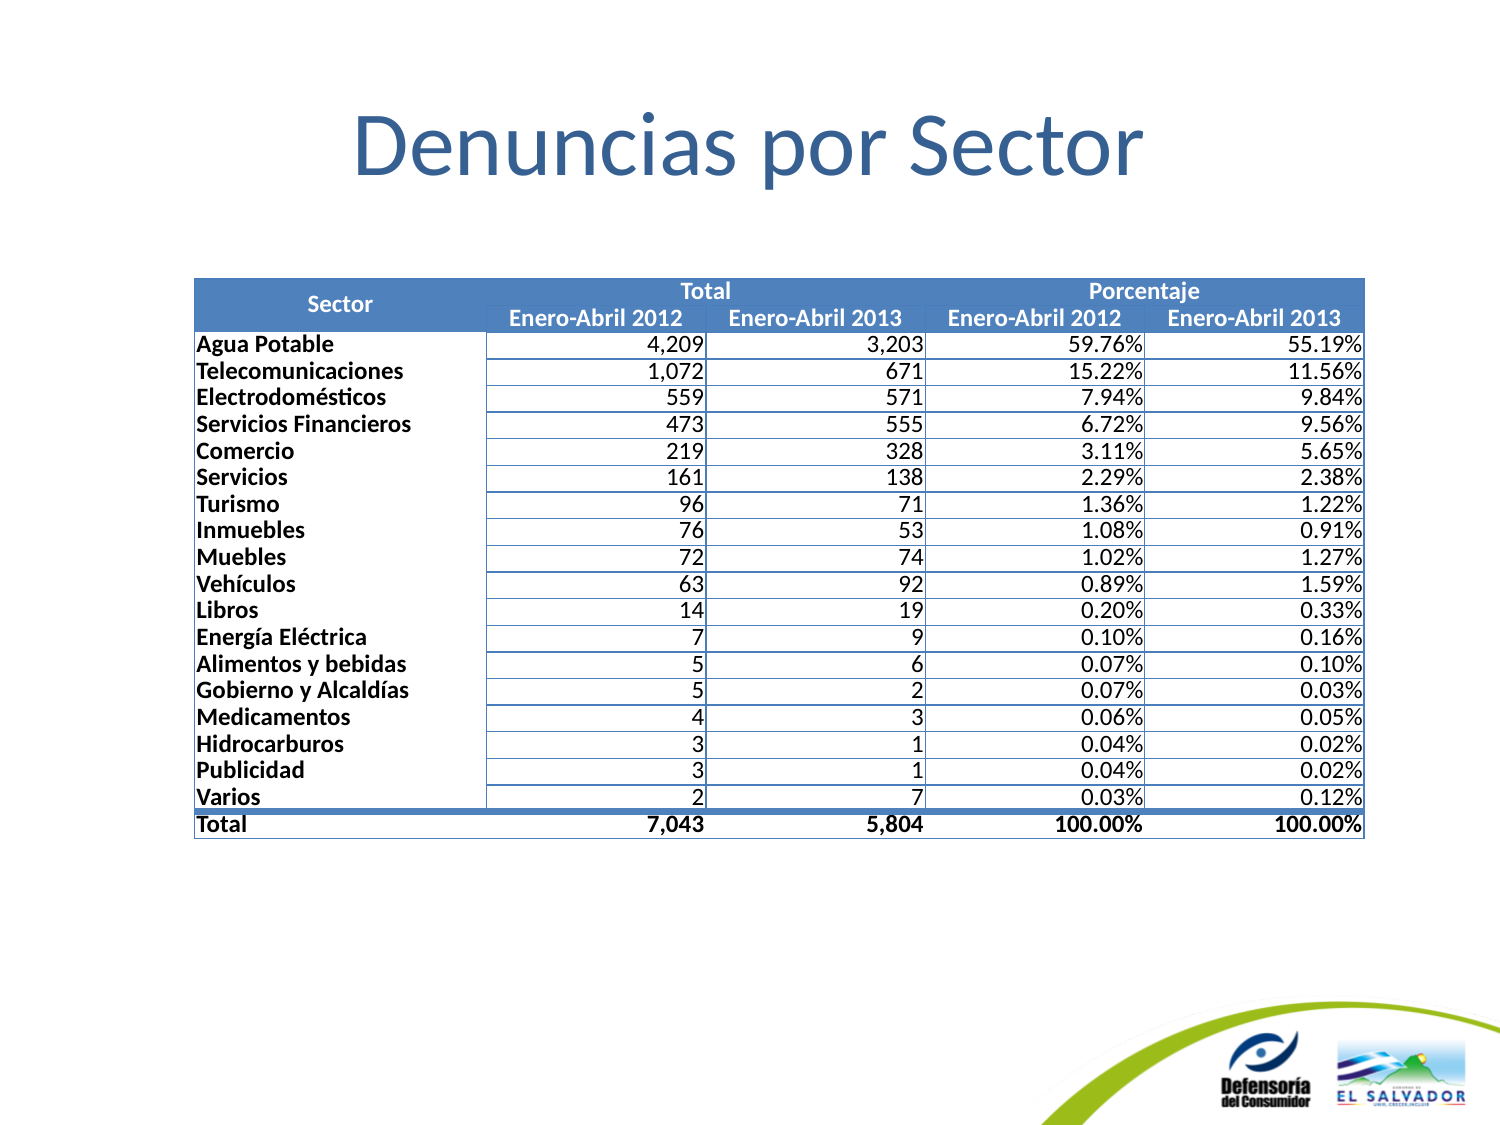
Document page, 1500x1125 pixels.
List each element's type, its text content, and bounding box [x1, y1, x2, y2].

table_cell 6.72% [926, 413, 1144, 438]
table_cell 100.00% [925, 815, 1145, 838]
table_cell 5.65% [1145, 439, 1363, 465]
table_cell 0.03% [1145, 679, 1363, 704]
table_cell 0.10% [1145, 653, 1363, 678]
table_cell 571 [707, 386, 925, 411]
table_cell Energía Eléctrica [195, 625, 486, 652]
table_cell 0.02% [1145, 732, 1363, 758]
table_cell 2.38% [1145, 466, 1363, 491]
table_cell 1.36% [926, 493, 1144, 518]
table_cell 72 [487, 546, 705, 571]
table_cell 0.33% [1145, 599, 1363, 625]
table_cell 7,043 [486, 815, 706, 838]
table_cell Inmuebles [195, 519, 486, 545]
table_cell 219 [487, 439, 705, 465]
table_cell 15.22% [926, 360, 1144, 385]
table_cell 0.05% [1145, 706, 1363, 731]
table_cell 19 [707, 599, 925, 625]
table_cell Electrodomésticos [195, 386, 486, 412]
table_cell 1.27% [1145, 546, 1363, 571]
table_cell 555 [707, 413, 925, 438]
table_cell 0.04% [926, 759, 1144, 784]
table_cell 0.16% [1145, 626, 1363, 651]
table_cell Servicios Financieros [195, 412, 486, 439]
table_cell 1.08% [926, 519, 1144, 545]
table_cell 55.19% [1145, 333, 1363, 358]
table_cell 0.07% [926, 679, 1144, 704]
table_cell 3 [707, 706, 925, 731]
table_cell Enero-Abril 2013 [1145, 306, 1363, 332]
table_cell 14 [487, 599, 705, 625]
table_cell Servicios [195, 465, 486, 492]
table_cell 96 [487, 493, 705, 518]
table_header Total [486, 280, 925, 305]
table_cell 3,203 [707, 333, 925, 358]
table_cell 0.03% [926, 786, 1144, 808]
table_cell 3 [487, 732, 705, 758]
table_cell 0.10% [926, 626, 1144, 651]
table_cell 9 [707, 626, 925, 651]
table_cell 0.89% [926, 573, 1144, 598]
table_cell 161 [487, 466, 705, 491]
table_cell Enero-Abril 2013 [707, 306, 925, 332]
table_cell 4,209 [487, 333, 705, 358]
table_cell 3.11% [926, 439, 1144, 465]
table_cell 74 [707, 546, 925, 571]
table_cell Vehículos [195, 572, 486, 599]
table_cell 2.29% [926, 466, 1144, 491]
table_cell 1 [707, 732, 925, 758]
table_cell 0.06% [926, 706, 1144, 731]
table_cell 473 [487, 413, 705, 438]
table_cell 2 [707, 679, 925, 704]
table_cell 671 [707, 360, 925, 385]
table_cell 53 [707, 519, 925, 545]
table_cell 0.02% [1145, 759, 1363, 784]
table_cell 0.07% [926, 653, 1144, 678]
table_cell 1.22% [1145, 493, 1363, 518]
table_cell 5,804 [706, 815, 925, 838]
table_cell 63 [487, 573, 705, 598]
table_cell Libros [195, 599, 486, 625]
table_cell 6 [707, 653, 925, 678]
table_cell 92 [707, 573, 925, 598]
table_cell 0.04% [926, 732, 1144, 758]
table_header Porcentaje [925, 280, 1363, 305]
table_cell 2 [487, 786, 705, 808]
table_cell Publicidad [195, 758, 486, 785]
table_cell 138 [707, 466, 925, 491]
table_cell Total [195, 815, 486, 838]
table_cell 1,072 [487, 360, 705, 385]
table_cell 328 [707, 439, 925, 465]
table_cell 0.20% [926, 599, 1144, 625]
table_cell 9.56% [1145, 413, 1363, 438]
table_cell 1 [707, 759, 925, 784]
table_cell 4 [487, 706, 705, 731]
table_cell 59.76% [926, 333, 1144, 358]
table_cell Turismo [195, 492, 486, 519]
table_cell 7.94% [926, 386, 1144, 411]
table_cell Enero-Abril 2012 [487, 306, 705, 332]
table_cell Varios [195, 785, 486, 808]
table_cell 7 [487, 626, 705, 651]
picture [1033, 993, 1500, 1125]
table_cell 5 [487, 653, 705, 678]
table_cell Agua Potable [195, 332, 486, 359]
table_cell 9.84% [1145, 386, 1363, 411]
table_cell 100.00% [1145, 815, 1363, 838]
table_cell Medicamentos [195, 705, 486, 732]
table_cell Muebles [195, 545, 486, 572]
table_cell Enero-Abril 2012 [926, 306, 1144, 332]
table_cell Gobierno y Alcaldías [195, 678, 486, 705]
table_header Sector [195, 280, 486, 332]
table_cell 7 [707, 786, 925, 808]
table_cell 559 [487, 386, 705, 411]
table_cell 5 [487, 679, 705, 704]
table_cell Alimentos y bebidas [195, 652, 486, 678]
table_cell 0.91% [1145, 519, 1363, 545]
table_cell 1.02% [926, 546, 1144, 571]
table_cell 3 [487, 759, 705, 784]
table_cell Comercio [195, 439, 486, 465]
table_cell 76 [487, 519, 705, 545]
table_cell Hidrocarburos [195, 732, 486, 758]
table_cell 1.59% [1145, 573, 1363, 598]
table_cell 11.56% [1145, 360, 1363, 385]
title Denuncias por Sector [75, 45, 1425, 233]
table_cell 0.12% [1145, 786, 1363, 808]
table_cell Telecomunicaciones [195, 359, 486, 386]
table_cell 71 [707, 493, 925, 518]
